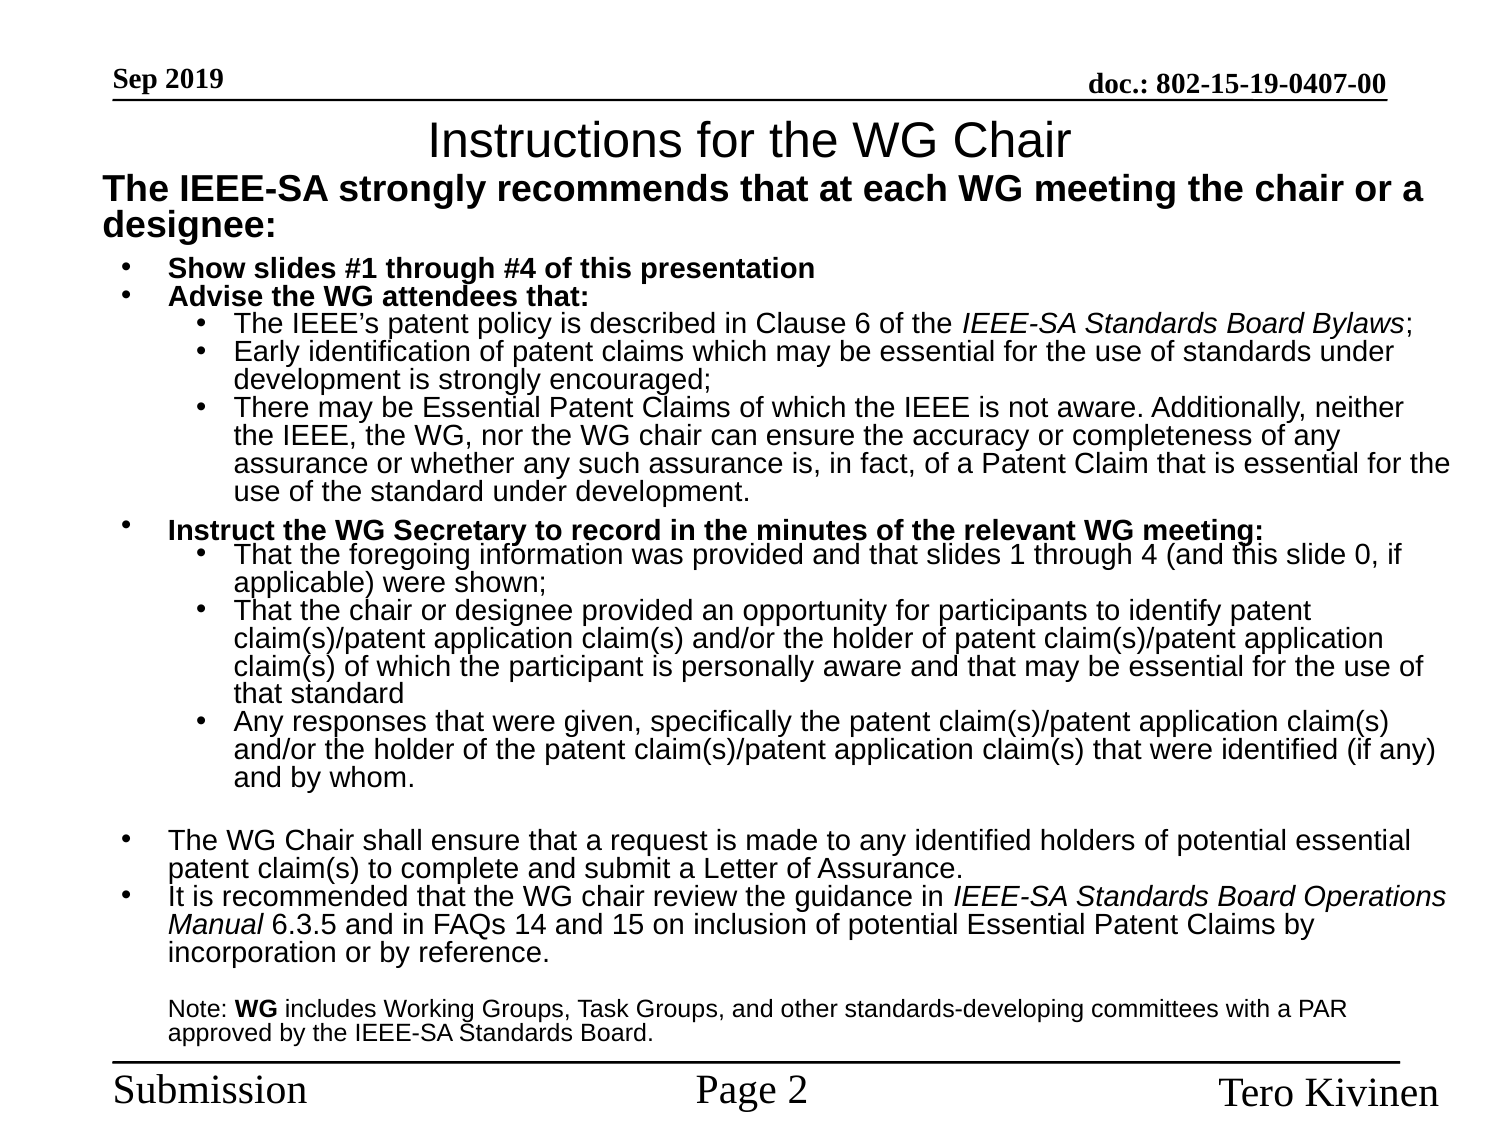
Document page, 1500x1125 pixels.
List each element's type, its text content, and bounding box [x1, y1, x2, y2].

text_box [112, 0, 1388, 137]
text_box The IEEE-SA strongly recommends that at each WG meeting the chair or a designee: Show slides #1 through #4 of this presentation Advise the WG attendees that: The IEEE’s patent policy is described in Clause 6 of the IEEE-SA Standards Board Bylaws; Early identification of patent claims which may be essential for the use of standards under development is strongly encouraged; There may be Essential Patent Claims of which the IEEE is not aware. Additionally, neither the IEEE, the WG, nor the WG chair can ensure the accuracy or completeness of any assurance or whether any such assurance is, in fact, of a Patent Claim that is essential for the use of the standard under development. Instruct the WG Secretary to record in the minutes of the relevant WG meeting: That the foregoing information was provided and that slides 1 through 4 (and this slide 0, if applicable) were shown; That the chair or designee provided an opportunity for participants to identify patent claim(s)/patent application claim(s) and/or the holder of patent claim(s)/patent application claim(s) of which the participant is personally aware and that may be essential for the use of that standard Any responses that were given, specifically the patent claim(s)/patent application claim(s) and/or the holder of the patent claim(s)/patent application claim(s) that were identified (if any) and by whom. The WG Chair shall ensure that a request is made to any identified holders of potential essential patent claim(s) to complete and submit a Letter of Assurance. It is recommended that the WG chair review the guidance in IEEE-SA Standards Board Operations Manual 6.3.5 and in FAQs 14 and 15 on inclusion of potential Essential Patent Claims by incorporation or by reference. Note: WG includes Working Groups, Task Groups, and other standards-developing committees with a PAR approved by the IEEE-SA Standards Board. [31, 165, 1469, 1076]
text_box [62, 137, 1450, 1050]
